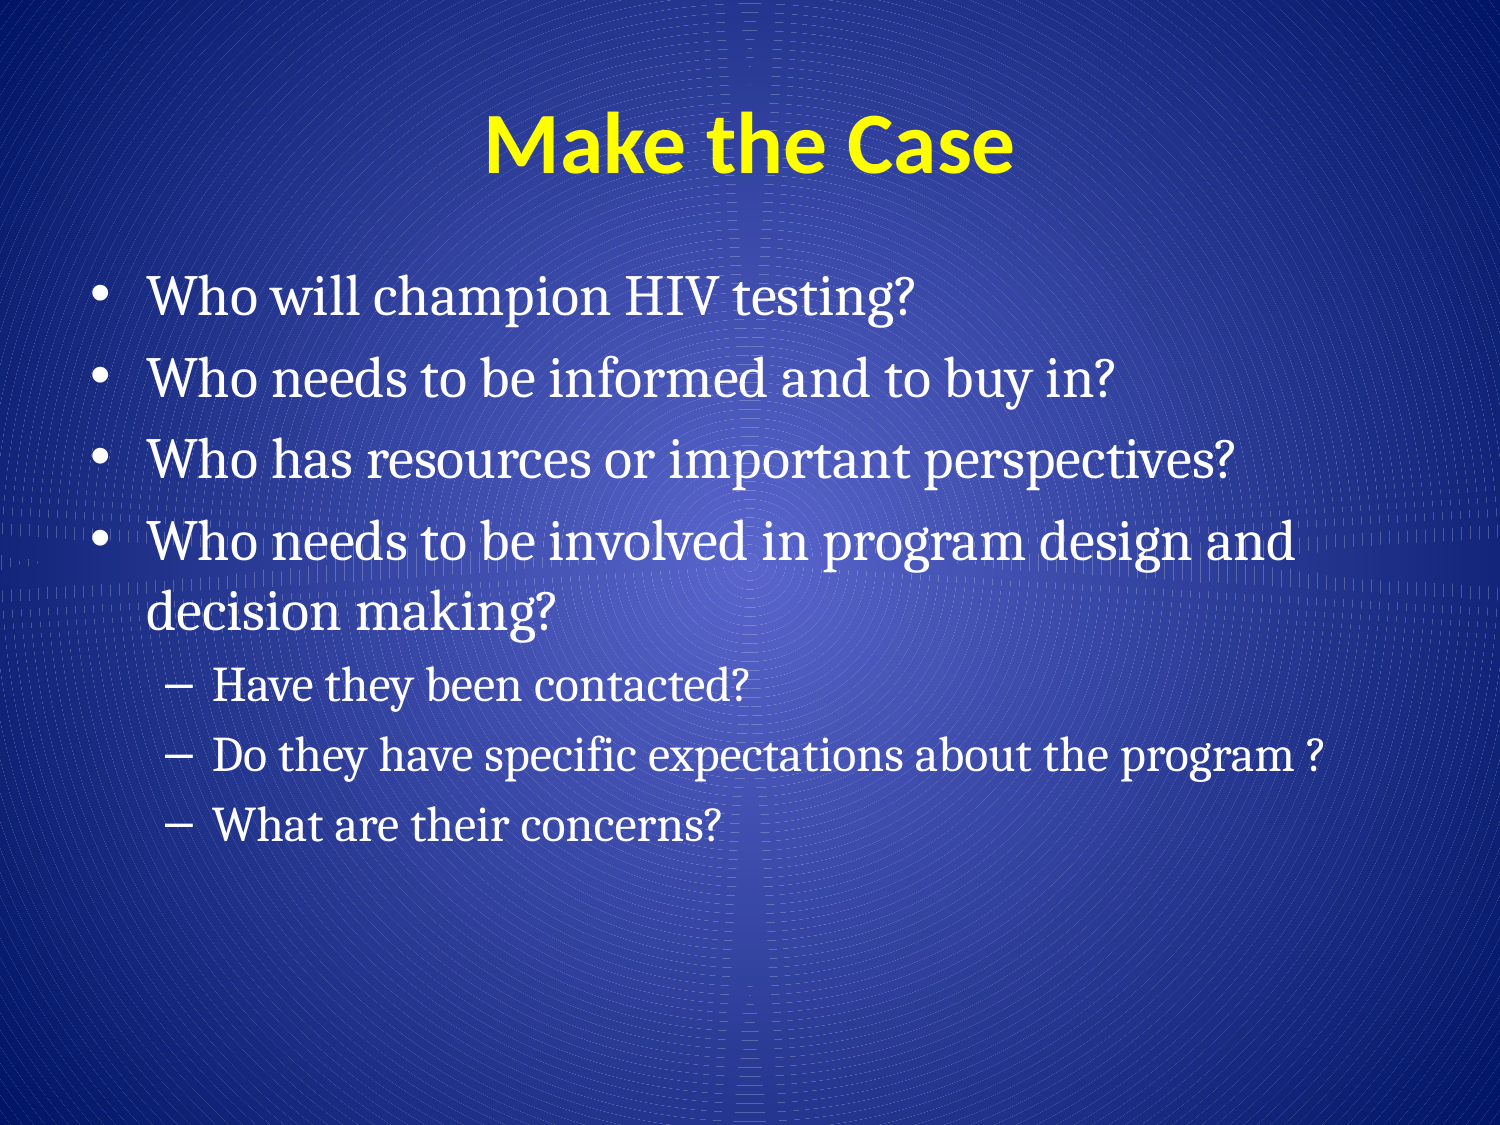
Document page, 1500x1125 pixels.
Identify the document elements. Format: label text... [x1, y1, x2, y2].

list Who will champion HIV testing? Who needs to be informed and to buy in? Who has resources or important perspectives? Who needs to be involved in program design and decision making? Have they been contacted? Do they have specific expectations about the program ? What are their concerns? [75, 249, 1425, 993]
title Make the Case [75, 45, 1425, 233]
